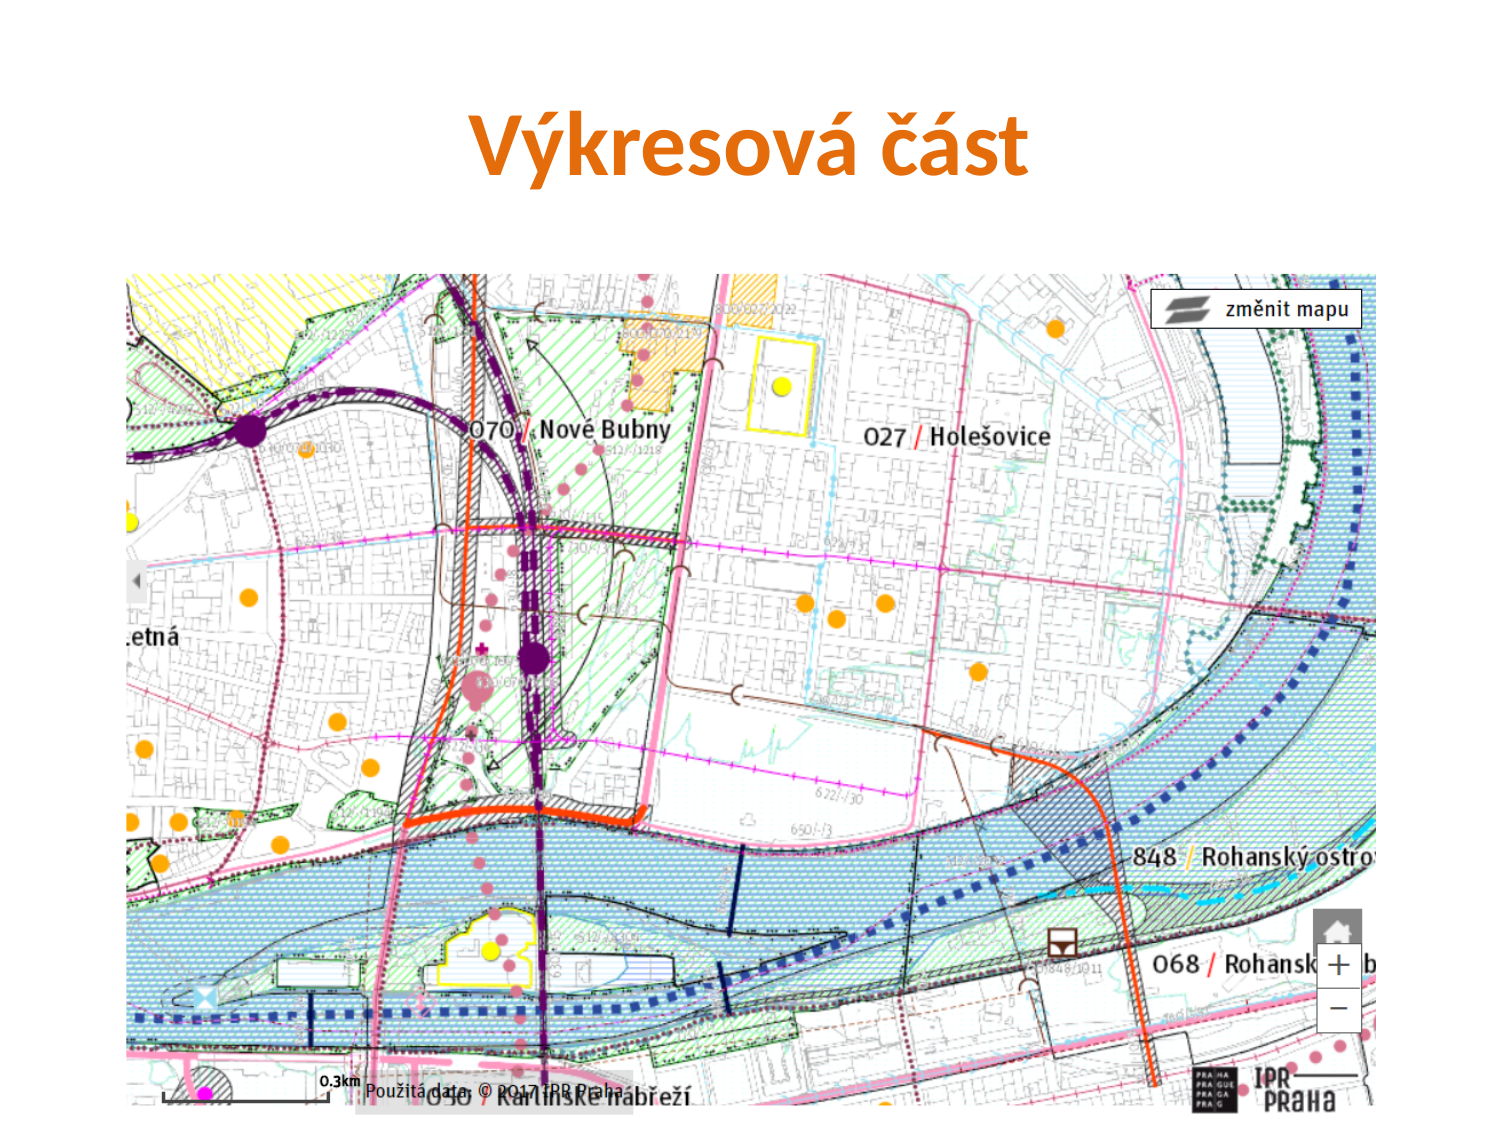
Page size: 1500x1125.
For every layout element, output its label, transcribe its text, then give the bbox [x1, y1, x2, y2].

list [123, 265, 1377, 1125]
title Výkresová část [75, 45, 1425, 233]
